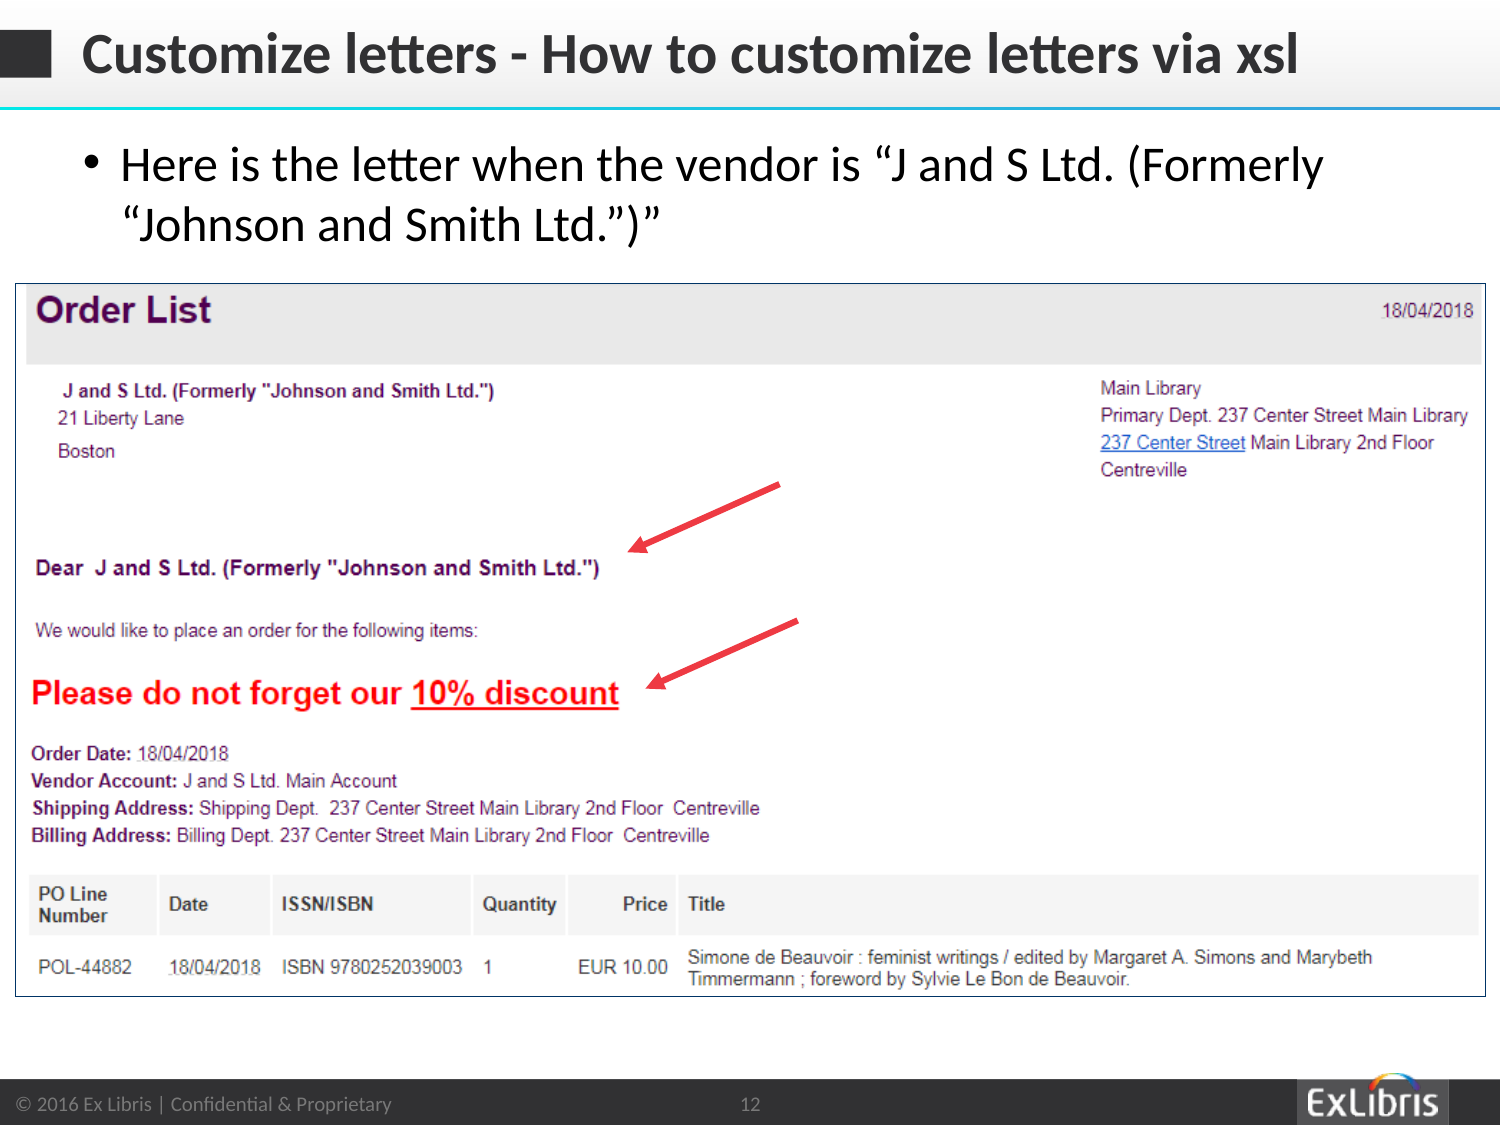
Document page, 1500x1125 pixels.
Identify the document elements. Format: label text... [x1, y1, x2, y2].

slide_number 12 [662, 1073, 838, 1125]
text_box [627, 484, 780, 553]
title Customize letters - How to customize letters via xsl [67, 3, 1427, 107]
picture [1308, 1073, 1438, 1122]
list Here is the letter when the vendor is “J and S Ltd. (Formerly “Johnson and Smith Ltd.”)” [67, 123, 1427, 207]
picture [15, 283, 1486, 997]
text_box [645, 620, 798, 689]
